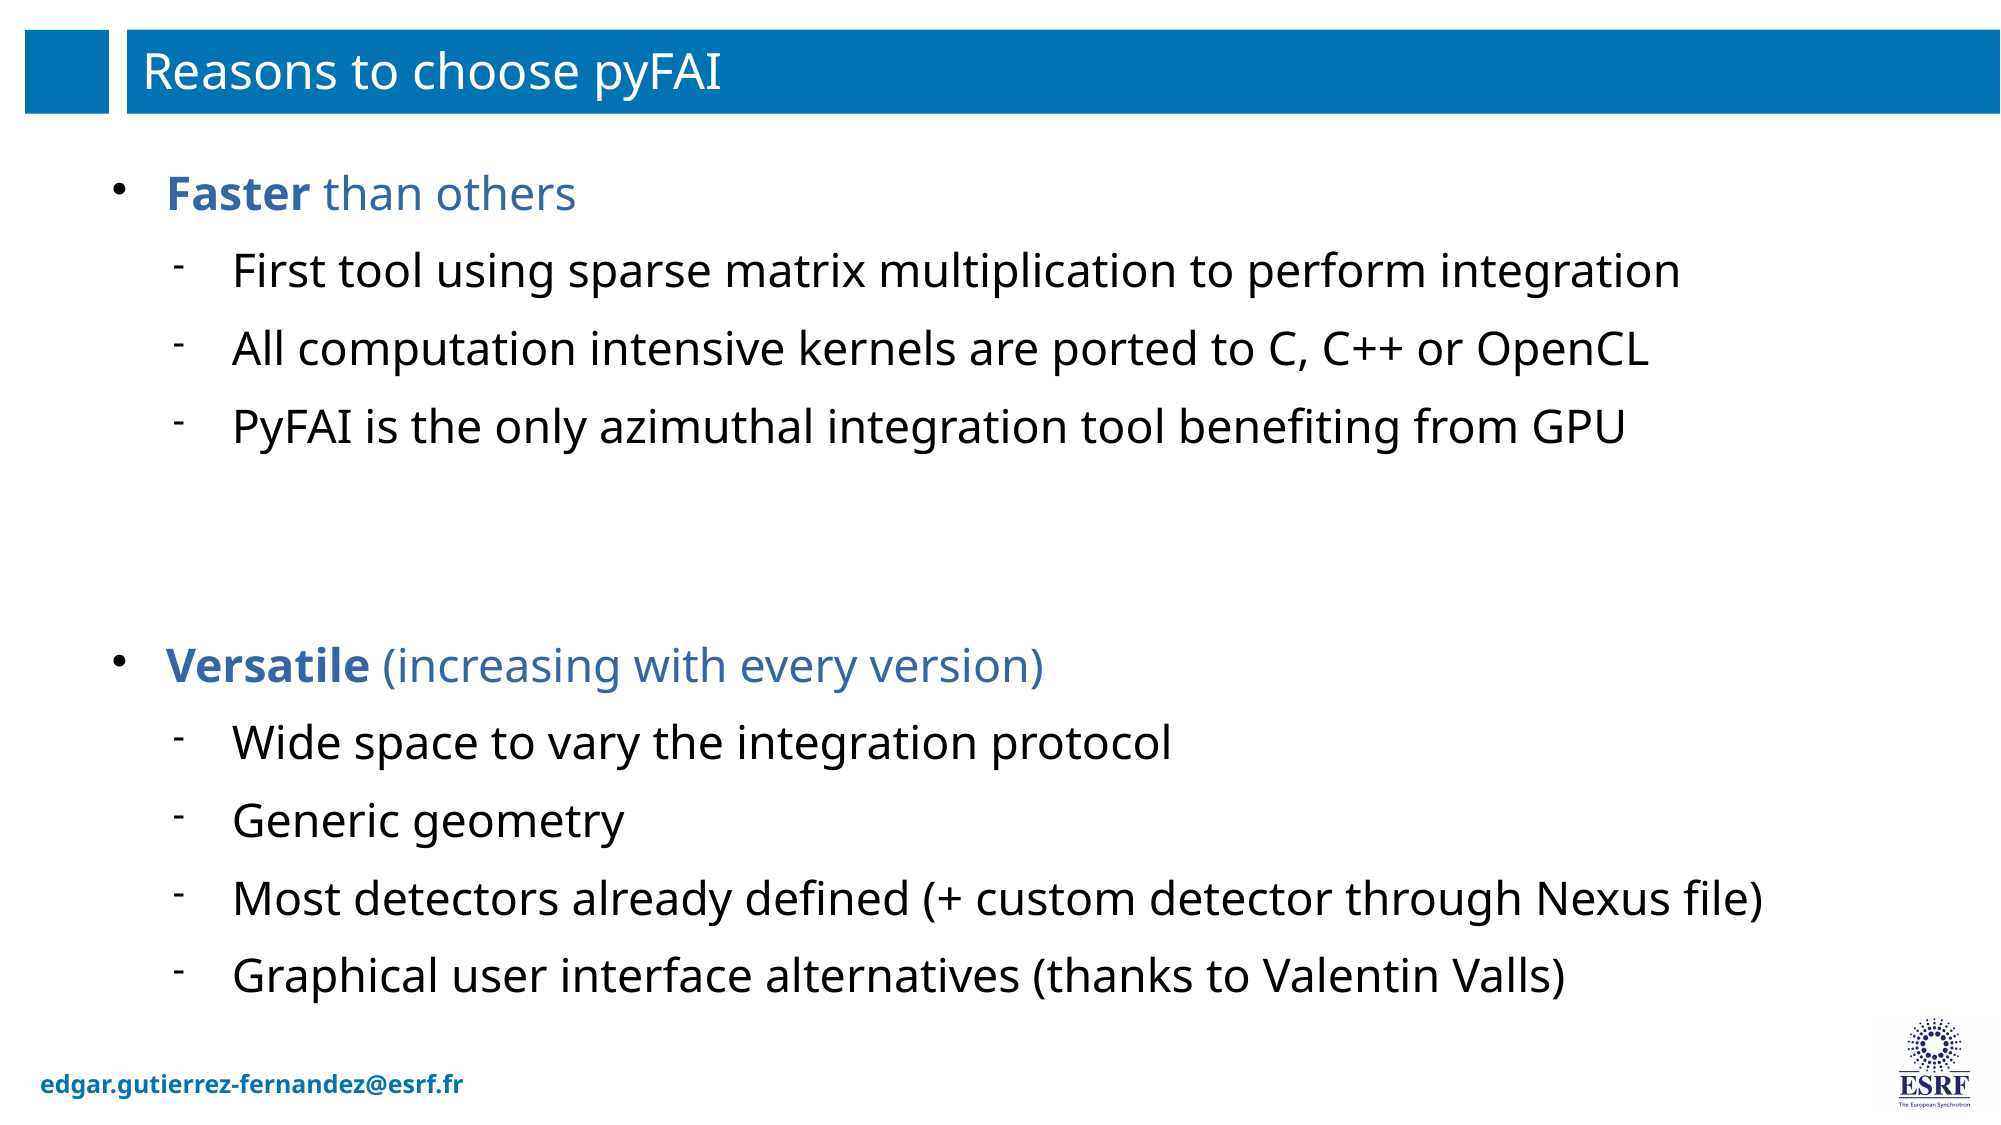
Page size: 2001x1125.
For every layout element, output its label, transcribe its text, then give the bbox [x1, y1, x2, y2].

text_box Faster than others First tool using sparse matrix multiplication to perform integration All computation intensive kernels are ported to C, C++ or OpenCL PyFAI is the only azimuthal integration tool benefiting from GPU Versatile (increasing with every version) Wide space to vary the integration protocol Generic geometry Most detectors already defined (+ custom detector through Nexus file) Graphical user interface alternatives (thanks to Valentin Valls) [99, 163, 1900, 1003]
title Reasons to choose pyFAI [127, 31, 2000, 116]
picture [1869, 1013, 2000, 1115]
